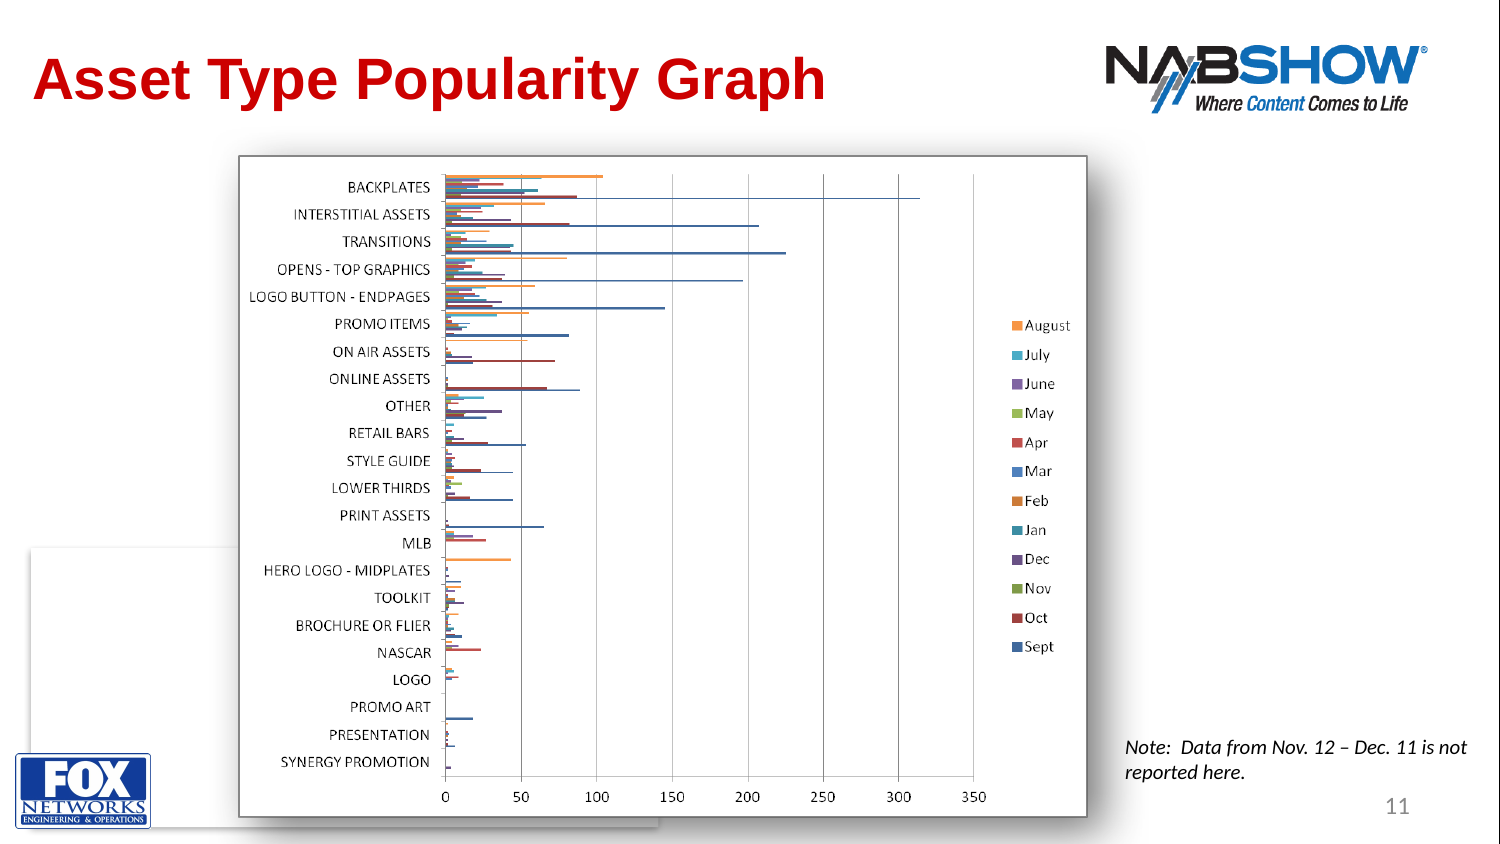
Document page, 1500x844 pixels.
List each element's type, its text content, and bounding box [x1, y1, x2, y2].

slide_number 11 [1132, 792, 1425, 828]
text_box Note: Data from Nov. 12 – Dec. 11 is not reported here. [1137, 726, 1500, 792]
text_box Asset Type Popularity Graph [17, 34, 1435, 123]
picture [0, 0, 1499, 844]
